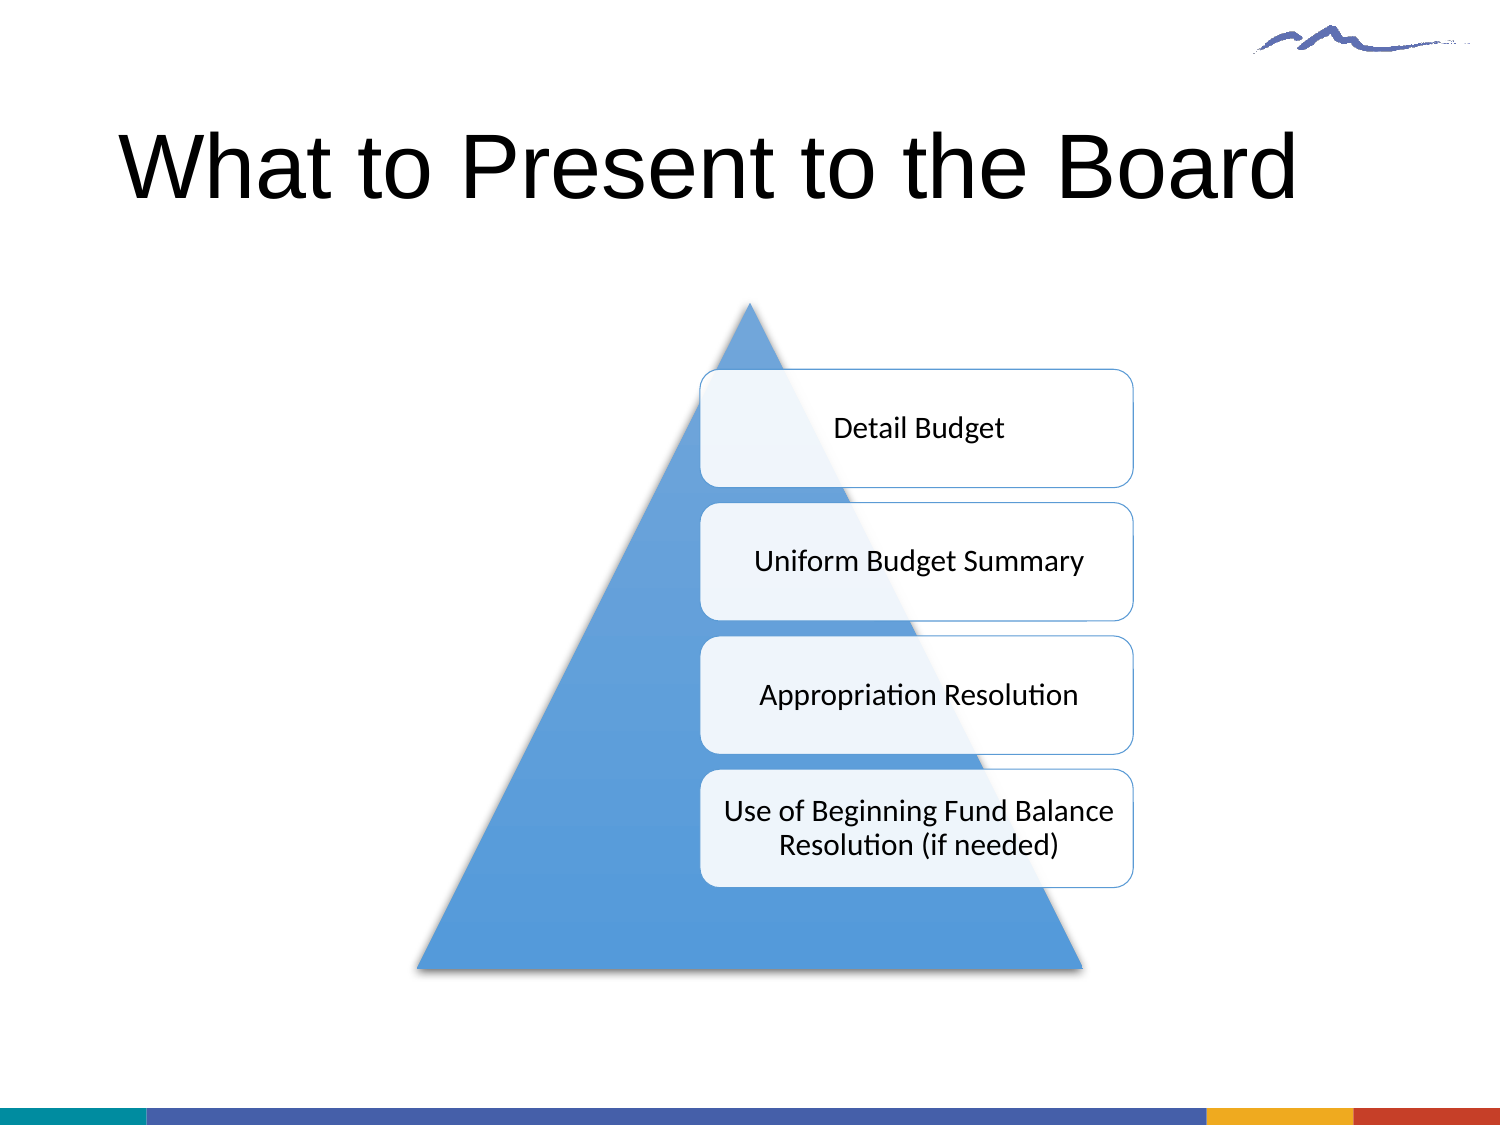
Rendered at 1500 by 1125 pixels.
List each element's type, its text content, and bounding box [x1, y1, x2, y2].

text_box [249, 302, 1250, 970]
picture [1253, 25, 1470, 54]
title What to Present to the Board [103, 59, 1397, 278]
